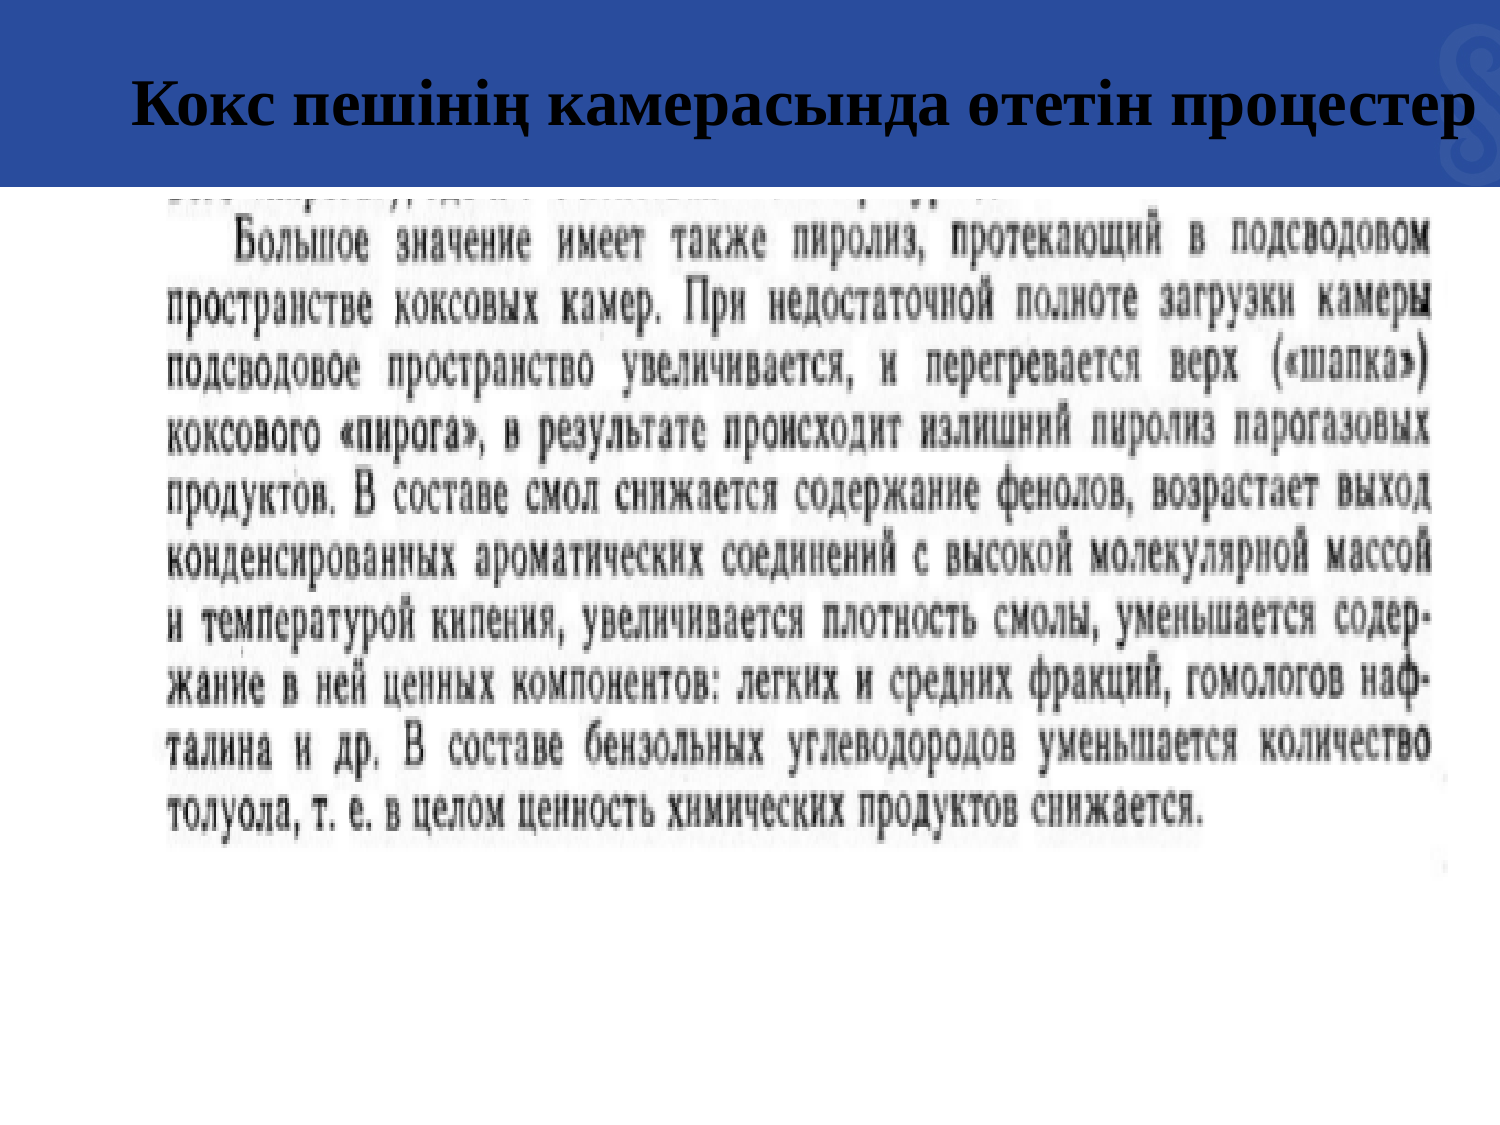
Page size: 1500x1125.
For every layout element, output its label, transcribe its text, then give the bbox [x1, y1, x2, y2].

text_box Кокс пешінің камерасында өтетін процестер [116, 51, 1494, 147]
picture [0, 0, 1500, 1125]
